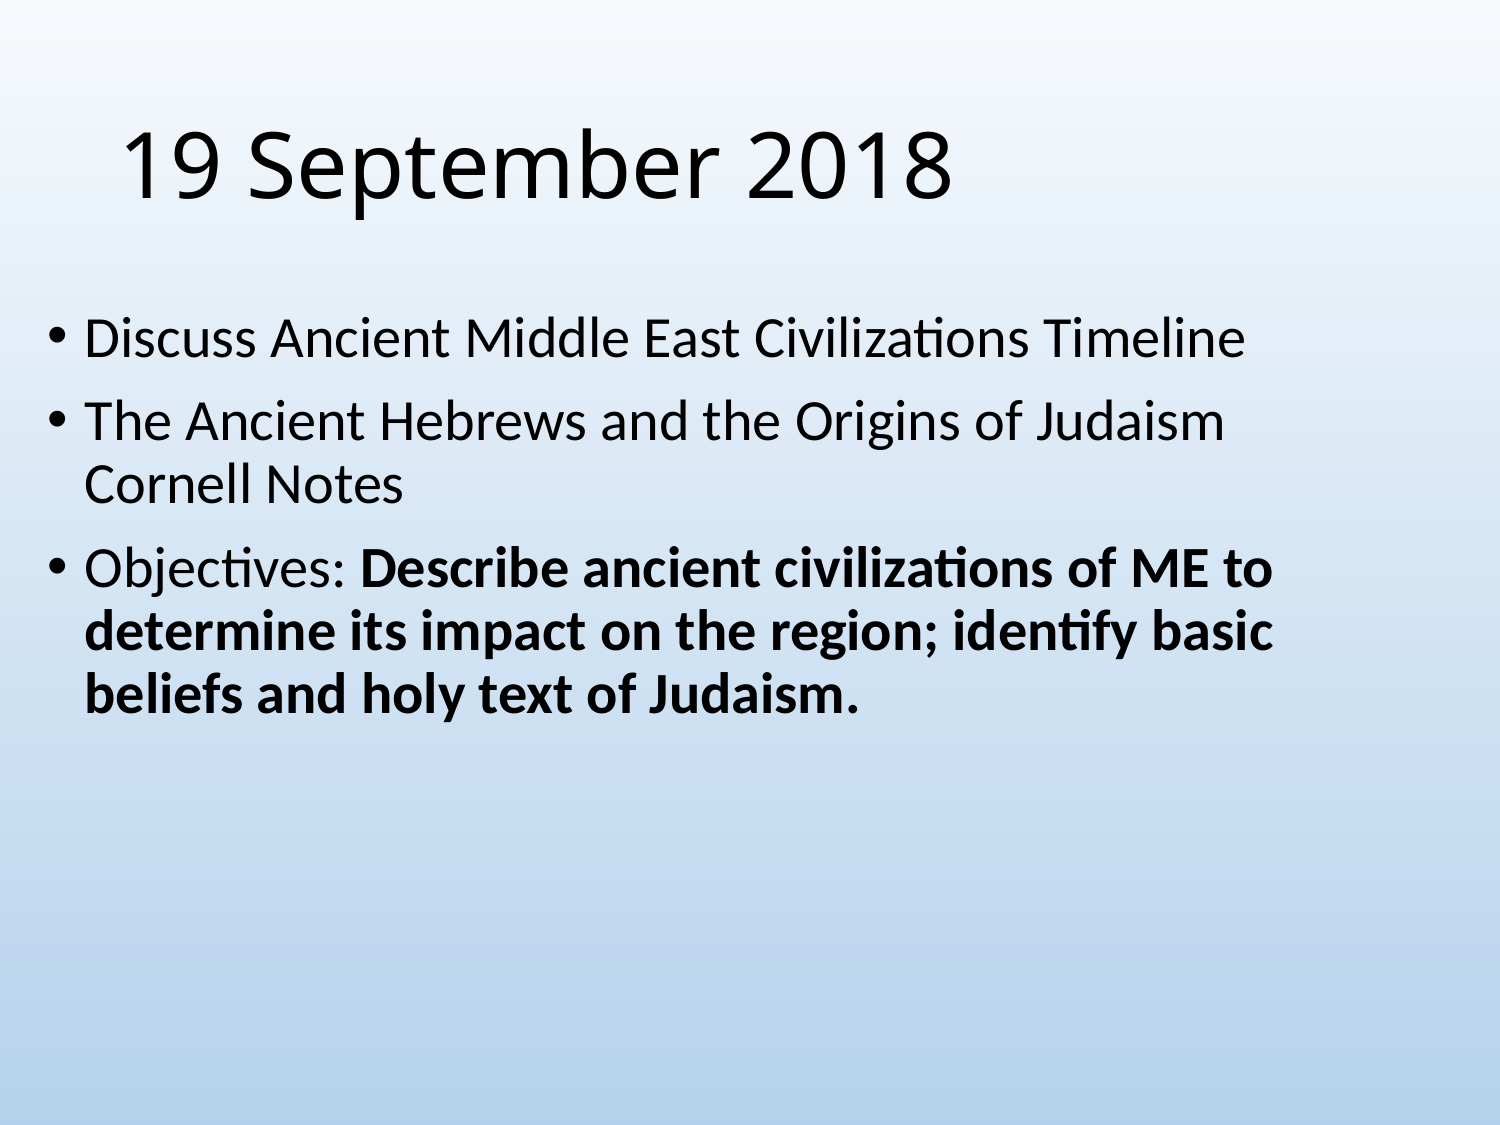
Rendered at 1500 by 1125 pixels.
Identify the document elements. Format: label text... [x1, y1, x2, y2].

list Discuss Ancient Middle East Civilizations Timeline The Ancient Hebrews and the Origins of Judaism Cornell Notes Objectives: Describe ancient civilizations of ME to determine its impact on the region; identify basic beliefs and holy text of Judaism. [32, 299, 1397, 1014]
title 19 September 2018 [103, 59, 1397, 278]
